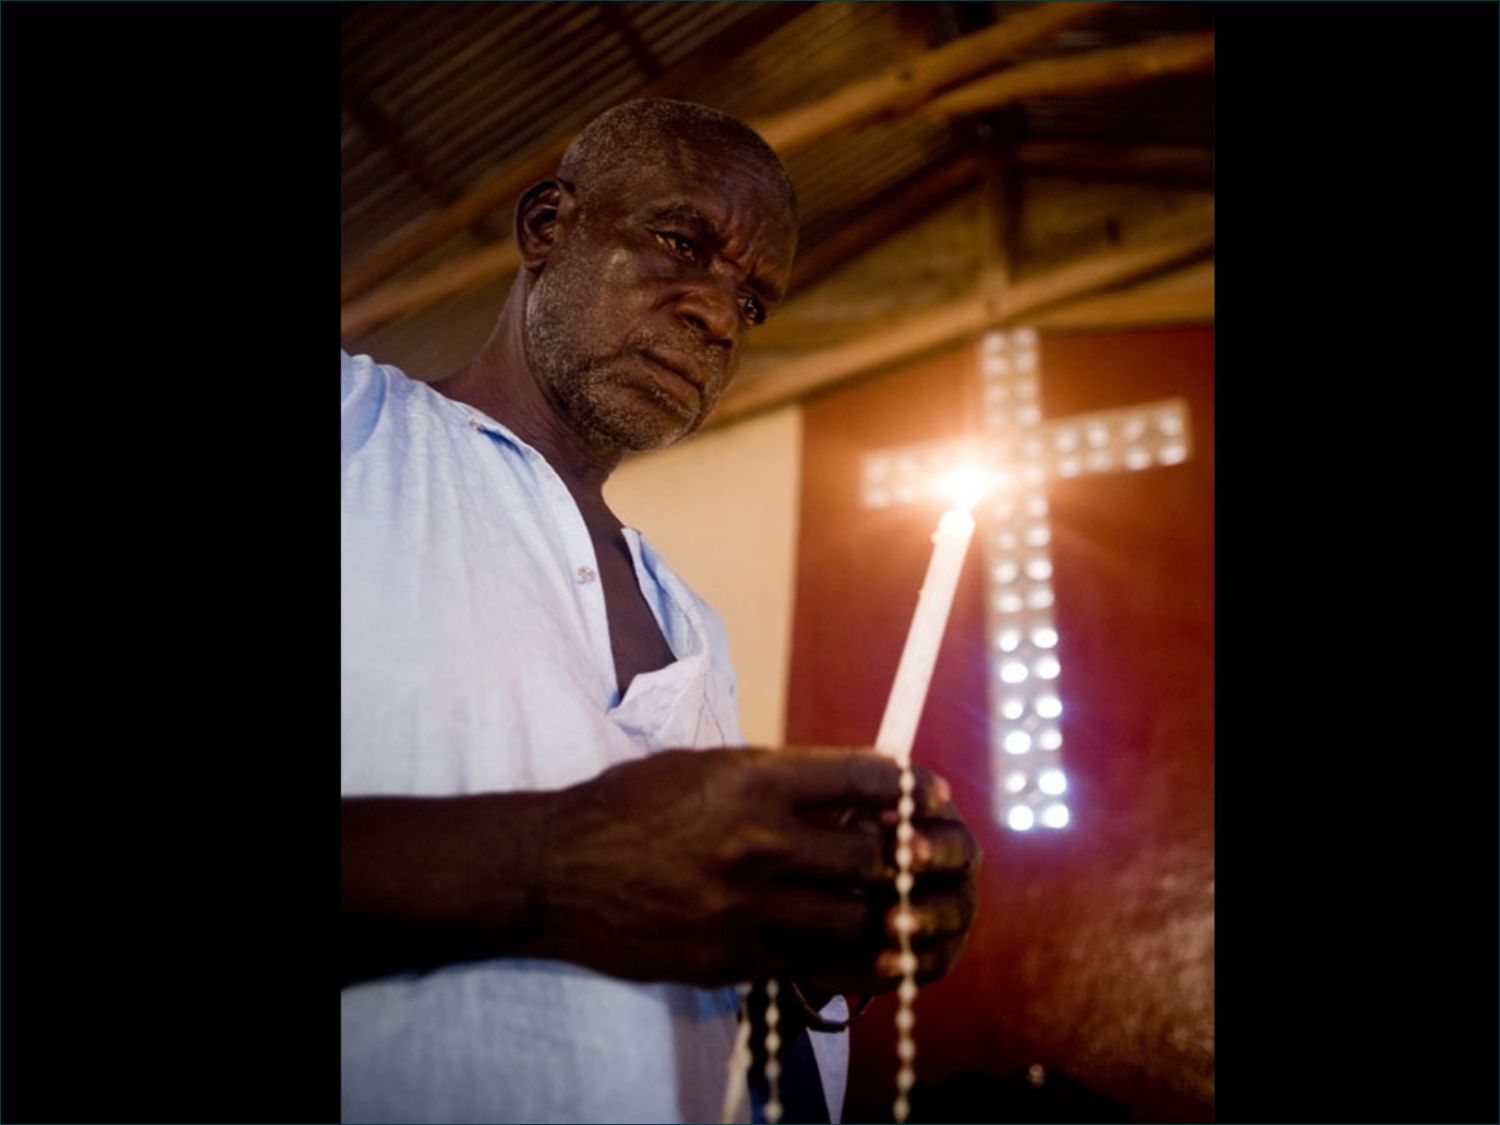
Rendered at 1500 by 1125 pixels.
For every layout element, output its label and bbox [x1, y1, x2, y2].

text_box [0, 0, 1500, 1125]
